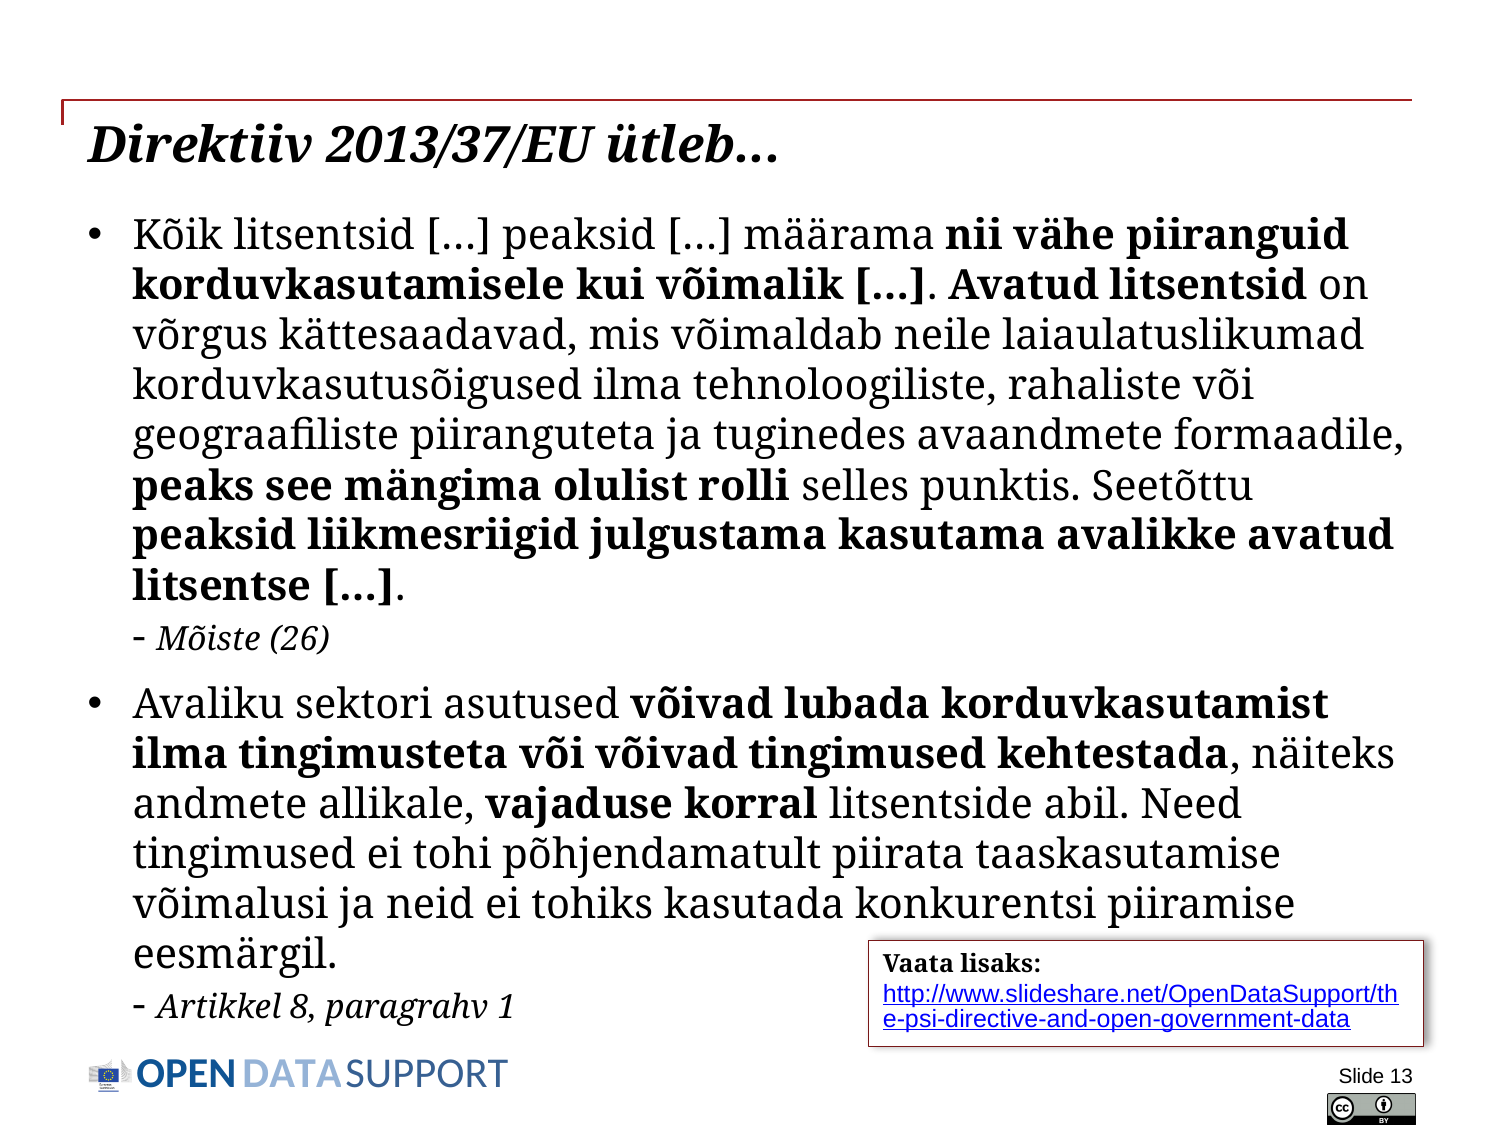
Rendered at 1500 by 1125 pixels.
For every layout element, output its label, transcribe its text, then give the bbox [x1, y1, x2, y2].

list Kõik litsentsid […] peaksid […] määrama nii vähe piiranguid korduvkasutamisele kui võimalik […]. Avatud litsentsid on võrgus kättesaadavad, mis võimaldab neile laiaulatuslikumad korduvkasutusõigused ilma tehnoloogiliste, rahaliste või geograafiliste piiranguteta ja tuginedes avaandmete formaadile, peaks see mängima olulist rolli selles punktis. Seetõttu peaksid liikmesriigid julgustama kasutama avalikke avatud litsentse […]. - Mõiste (26) Avaliku sektori asutused võivad lubada korduvkasutamist ilma tingimusteta või võivad tingimused kehtestada, näiteks andmete allikale, vajaduse korral litsentside abil. Need tingimused ei tohi põhjendamatult piirata taaskasutamise võimalusi ja neid ei tohiks kasutada konkurentsi piiramise eesmärgil. - Artikkel 8, paragrahv 1 [87, 208, 1413, 934]
slide_number Slide 13 [1162, 1062, 1413, 1088]
text_box Vaata lisaks: http://www.slideshare.net/OpenDataSupport/the-psi-directive-and-open-government-data [866, 938, 1425, 1049]
title Direktiiv 2013/37/EU ütleb... [88, 112, 1413, 208]
picture [1327, 1093, 1416, 1125]
